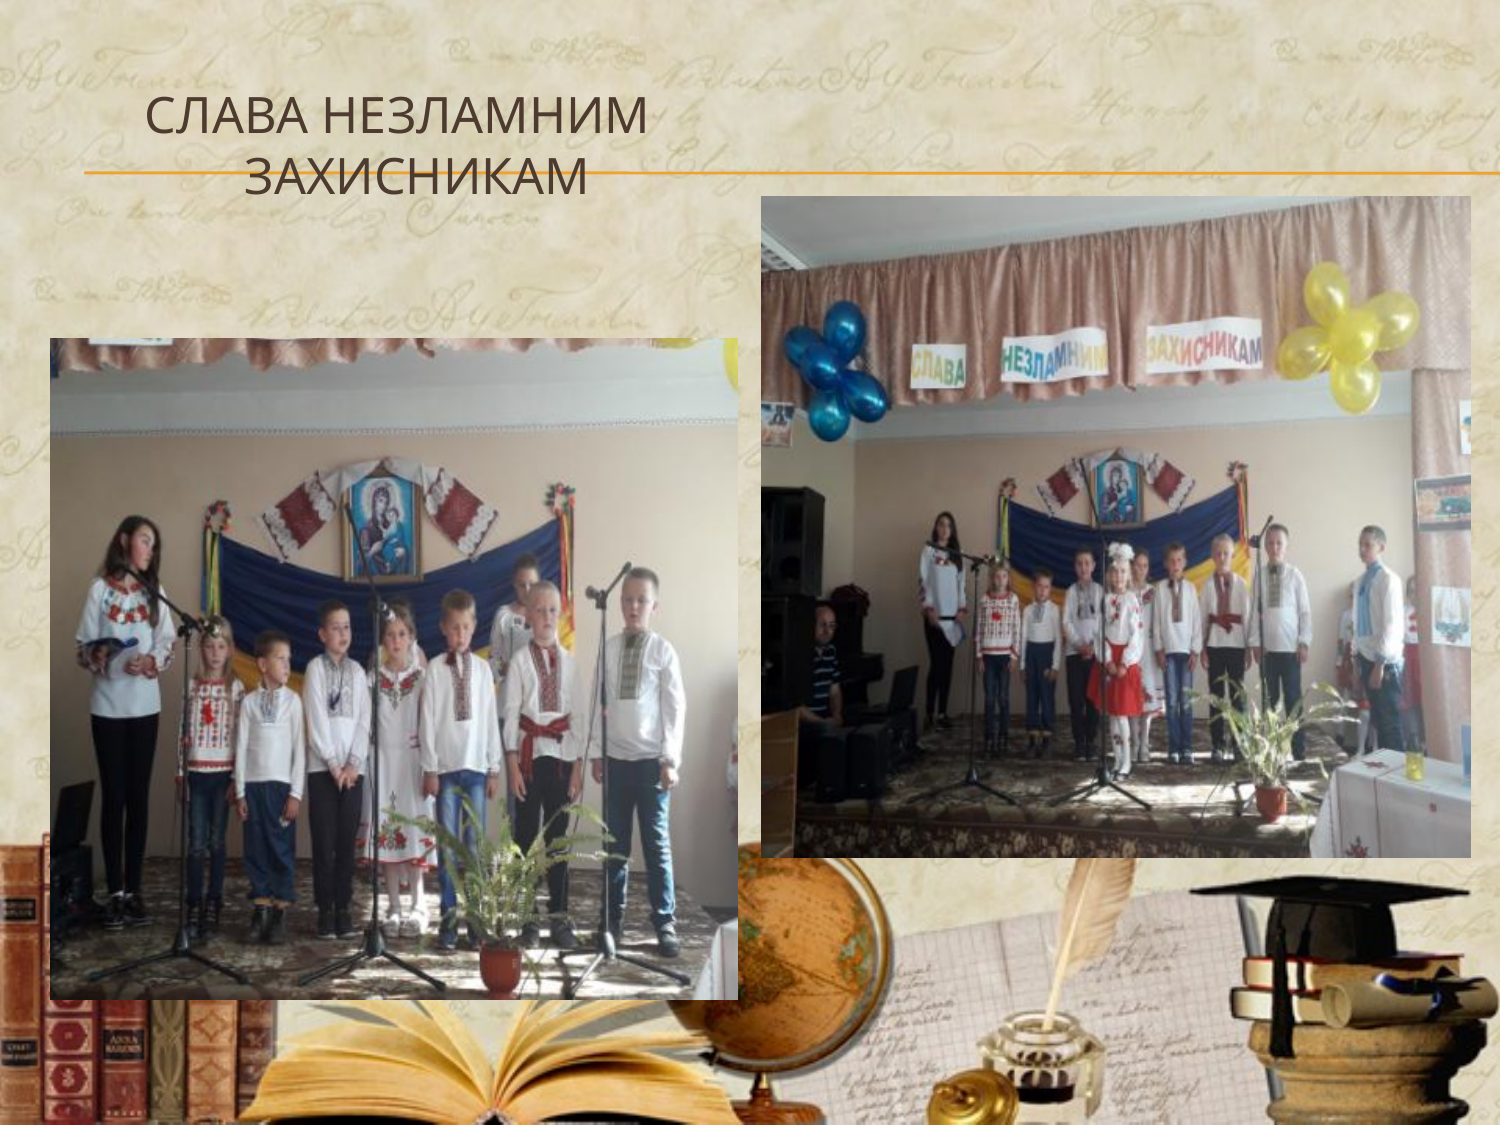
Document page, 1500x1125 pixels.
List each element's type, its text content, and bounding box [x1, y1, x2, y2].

title Слава незламним захисникам [49, 75, 786, 213]
picture [0, 0, 1500, 1125]
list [49, 337, 738, 1000]
